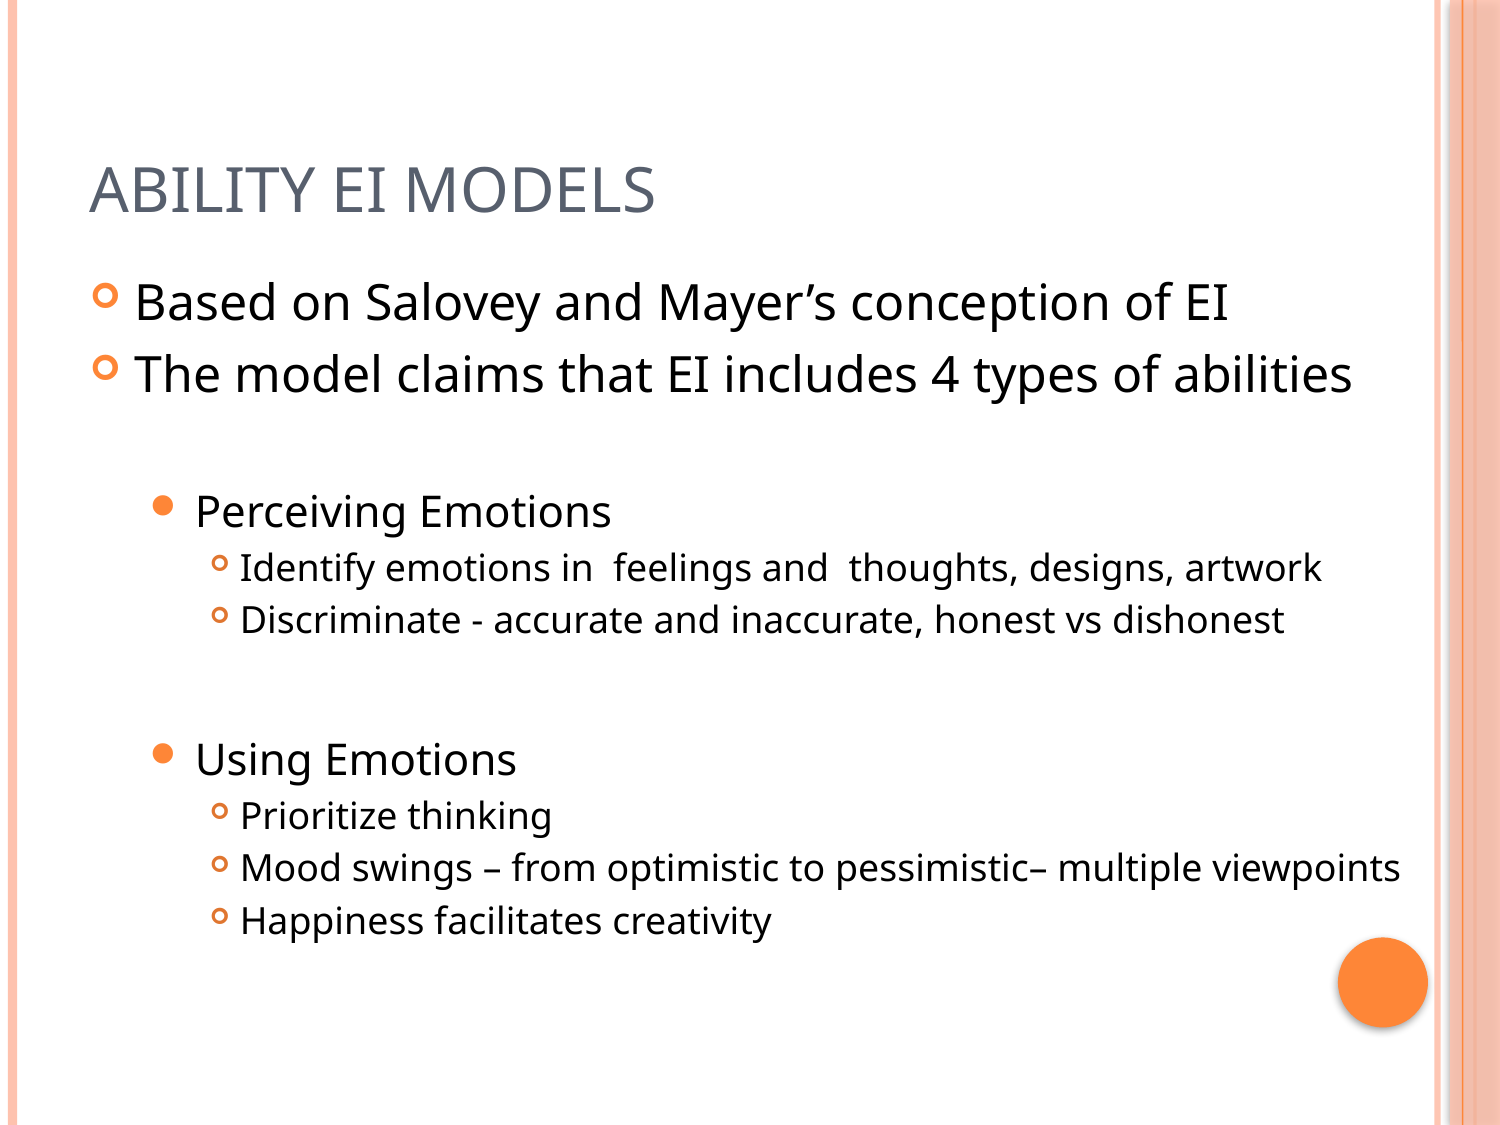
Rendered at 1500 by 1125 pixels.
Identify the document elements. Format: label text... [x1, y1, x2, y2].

list Based on Salovey and Mayer’s conception of EI The model claims that EI includes 4 types of abilities Perceiving Emotions Identify emotions in feelings and thoughts, designs, artwork Discriminate - accurate and inaccurate, honest vs dishonest Using Emotions Prioritize thinking Mood swings – from optimistic to pessimistic– multiple viewpoints Happiness facilitates creativity [75, 262, 1418, 1062]
title Ability EI Models [75, 45, 1300, 233]
